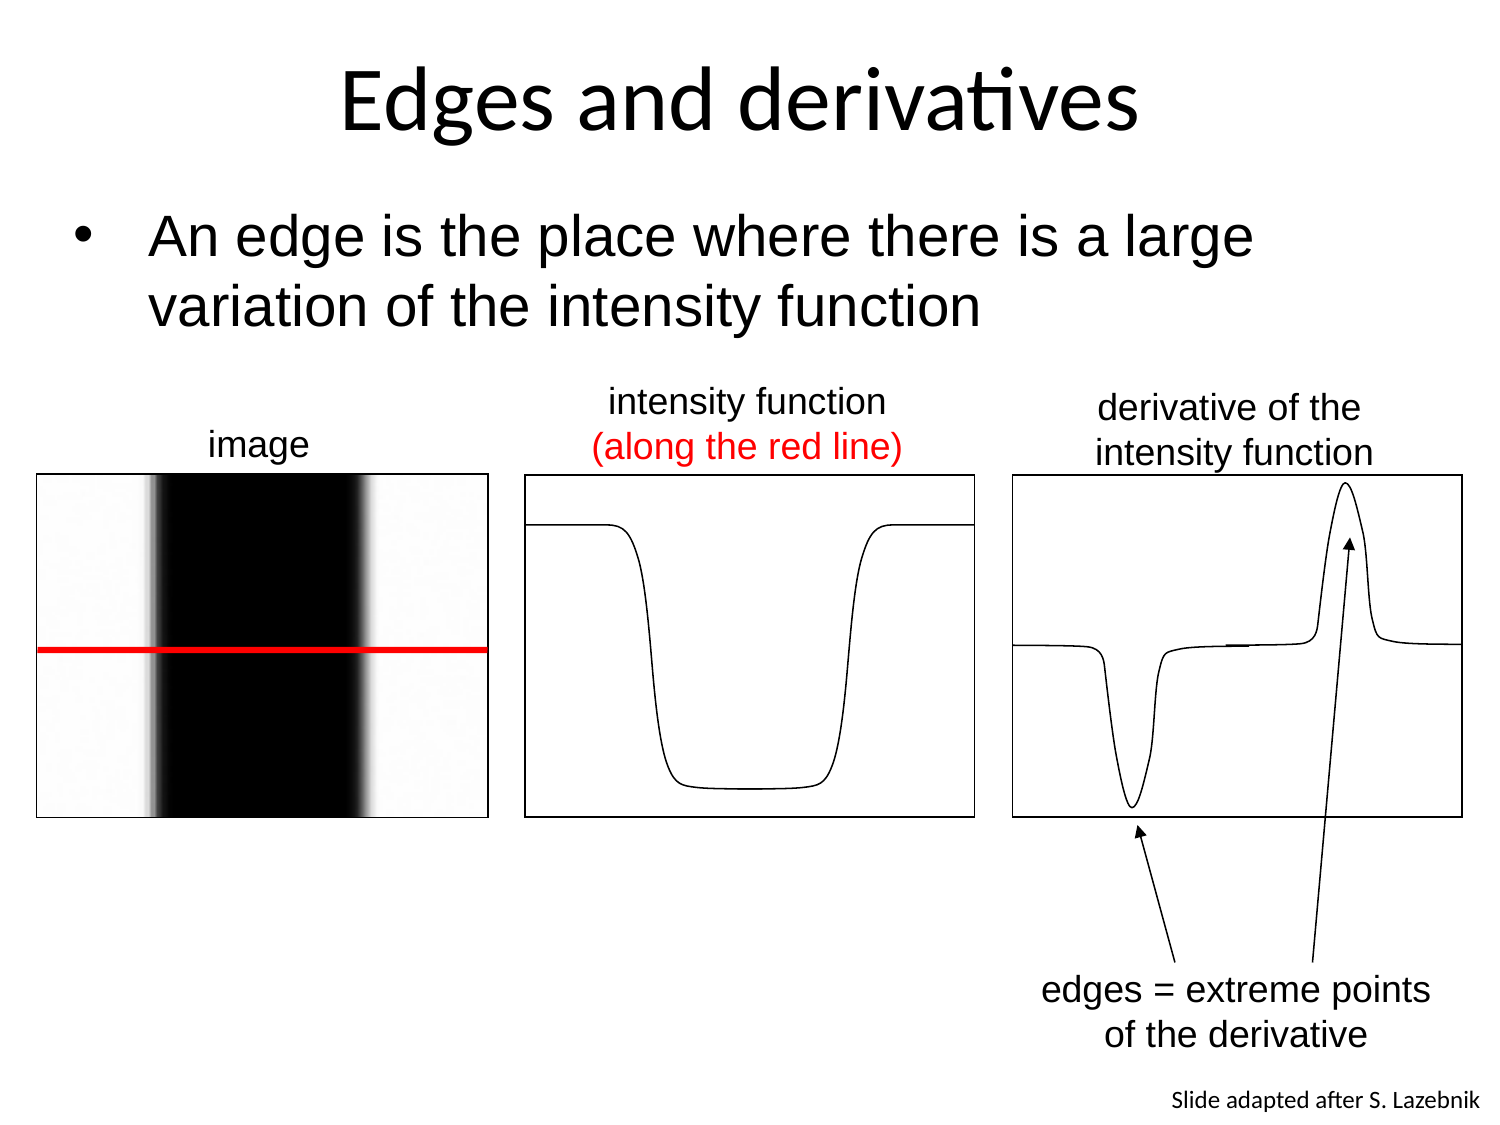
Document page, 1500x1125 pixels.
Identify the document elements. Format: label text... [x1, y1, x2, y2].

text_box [524, 369, 976, 818]
picture [37, 474, 488, 817]
title Edges and derivatives [103, 0, 1379, 188]
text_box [1023, 537, 1449, 1064]
text_box An edge is the place where there is a large variation of the intensity function [58, 191, 1463, 346]
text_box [1012, 375, 1463, 818]
text_box Slide adapted after S. Lazebnik [1156, 1076, 1496, 1121]
text_box image [193, 412, 325, 473]
